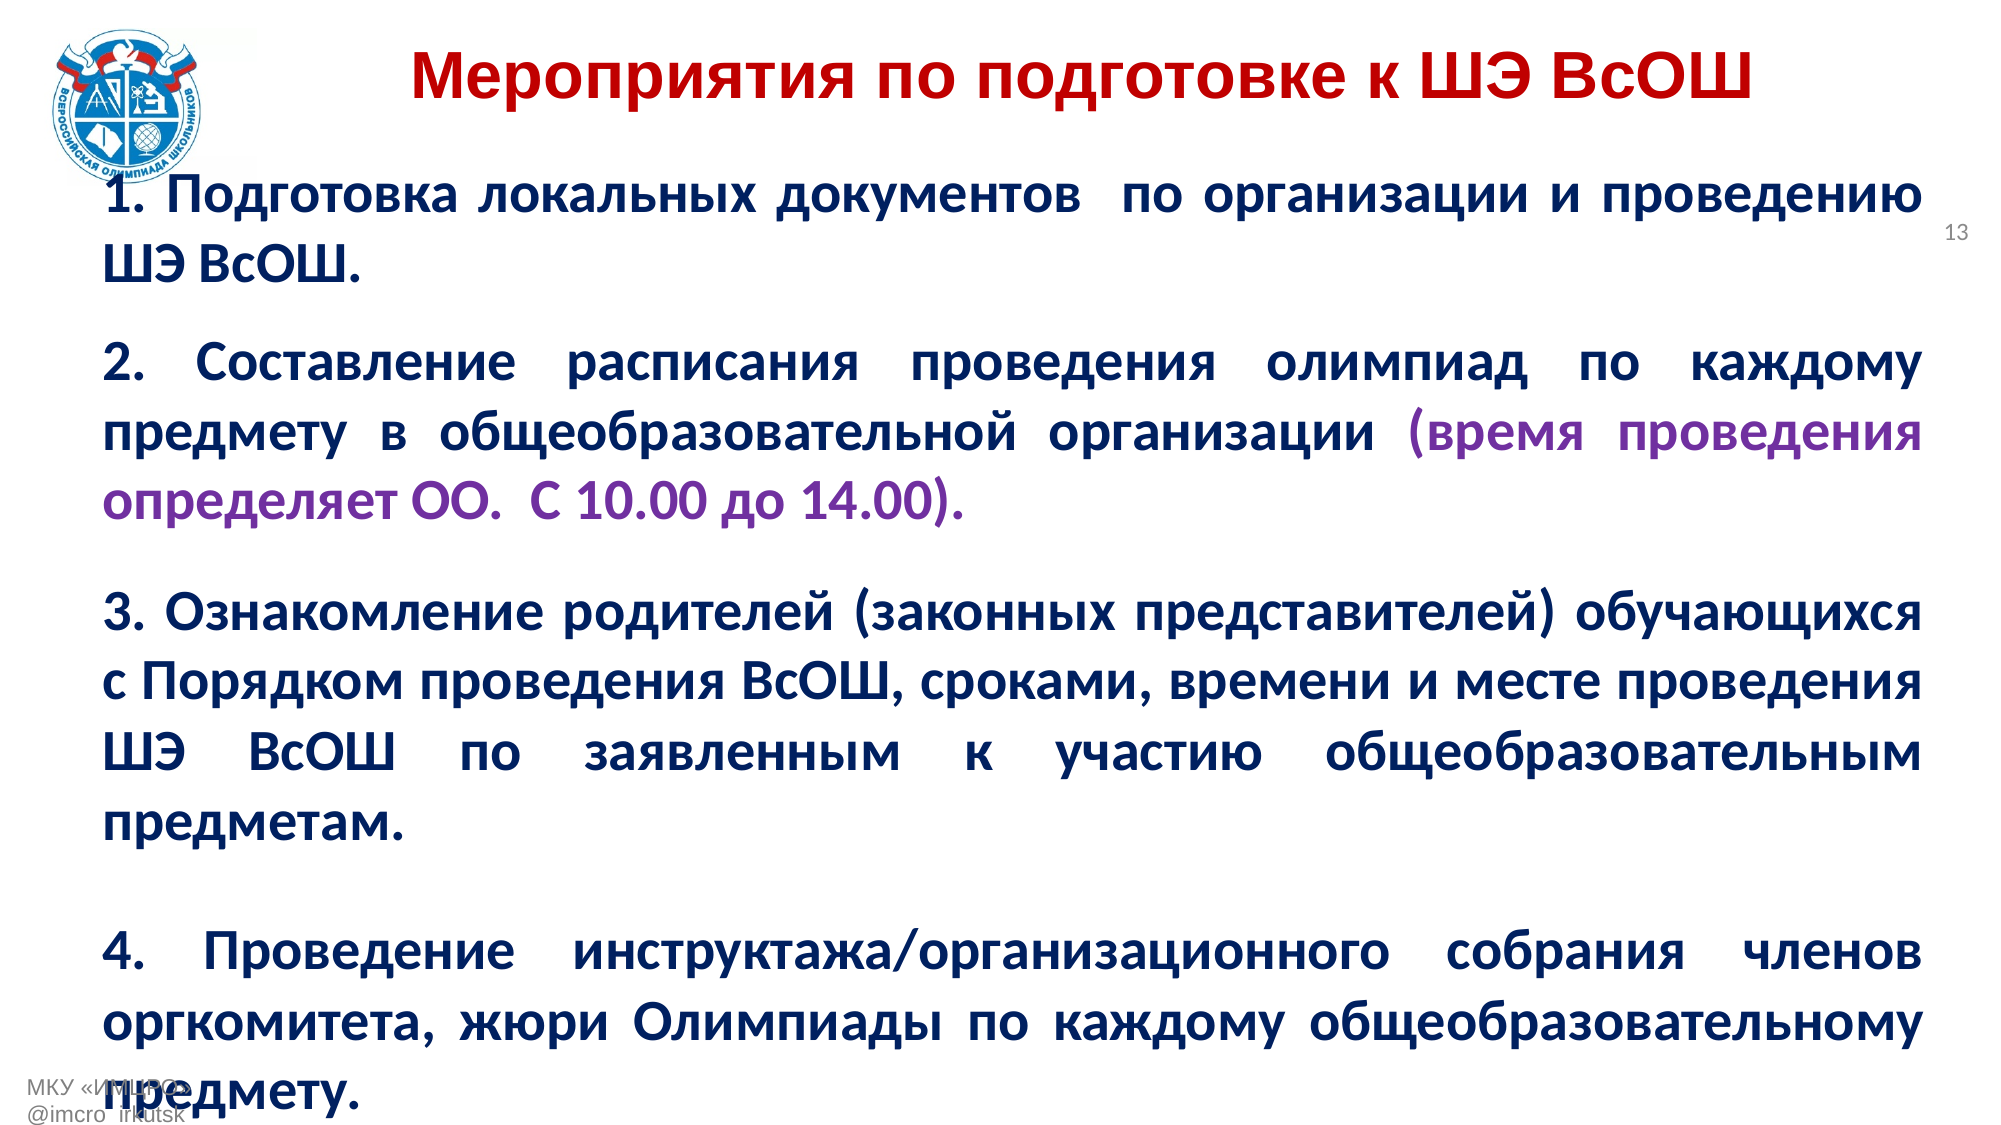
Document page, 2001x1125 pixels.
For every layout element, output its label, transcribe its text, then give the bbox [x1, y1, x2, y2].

slide_number 13 [1534, 200, 1985, 261]
text_box 1. Подготовка локальных документов по организации и проведению ШЭ ВсОШ. 2. Составление расписания проведения олимпиад по каждому предмету в общеобразовательной организации (время проведения определяет ОО. С 10.00 до 14.00). 3. Ознакомление родителей (законных представителей) обучающихся с Порядком проведения ВсОШ, сроками, времени и месте проведения ШЭ ВсОШ по заявленным к участию общеобразовательным предметам. 4. Проведение инструктажа/организационного собрания членов оргкомитета, жюри Олимпиады по каждому общеобразовательному предмету. [87, 146, 1939, 1065]
text_box МКУ «ИМЦРО» @imcro_irkutsk [11, 1065, 1989, 1125]
title Мероприятия по подготовке к ШЭ ВсОШ [257, 28, 2000, 126]
picture [0, 28, 257, 186]
